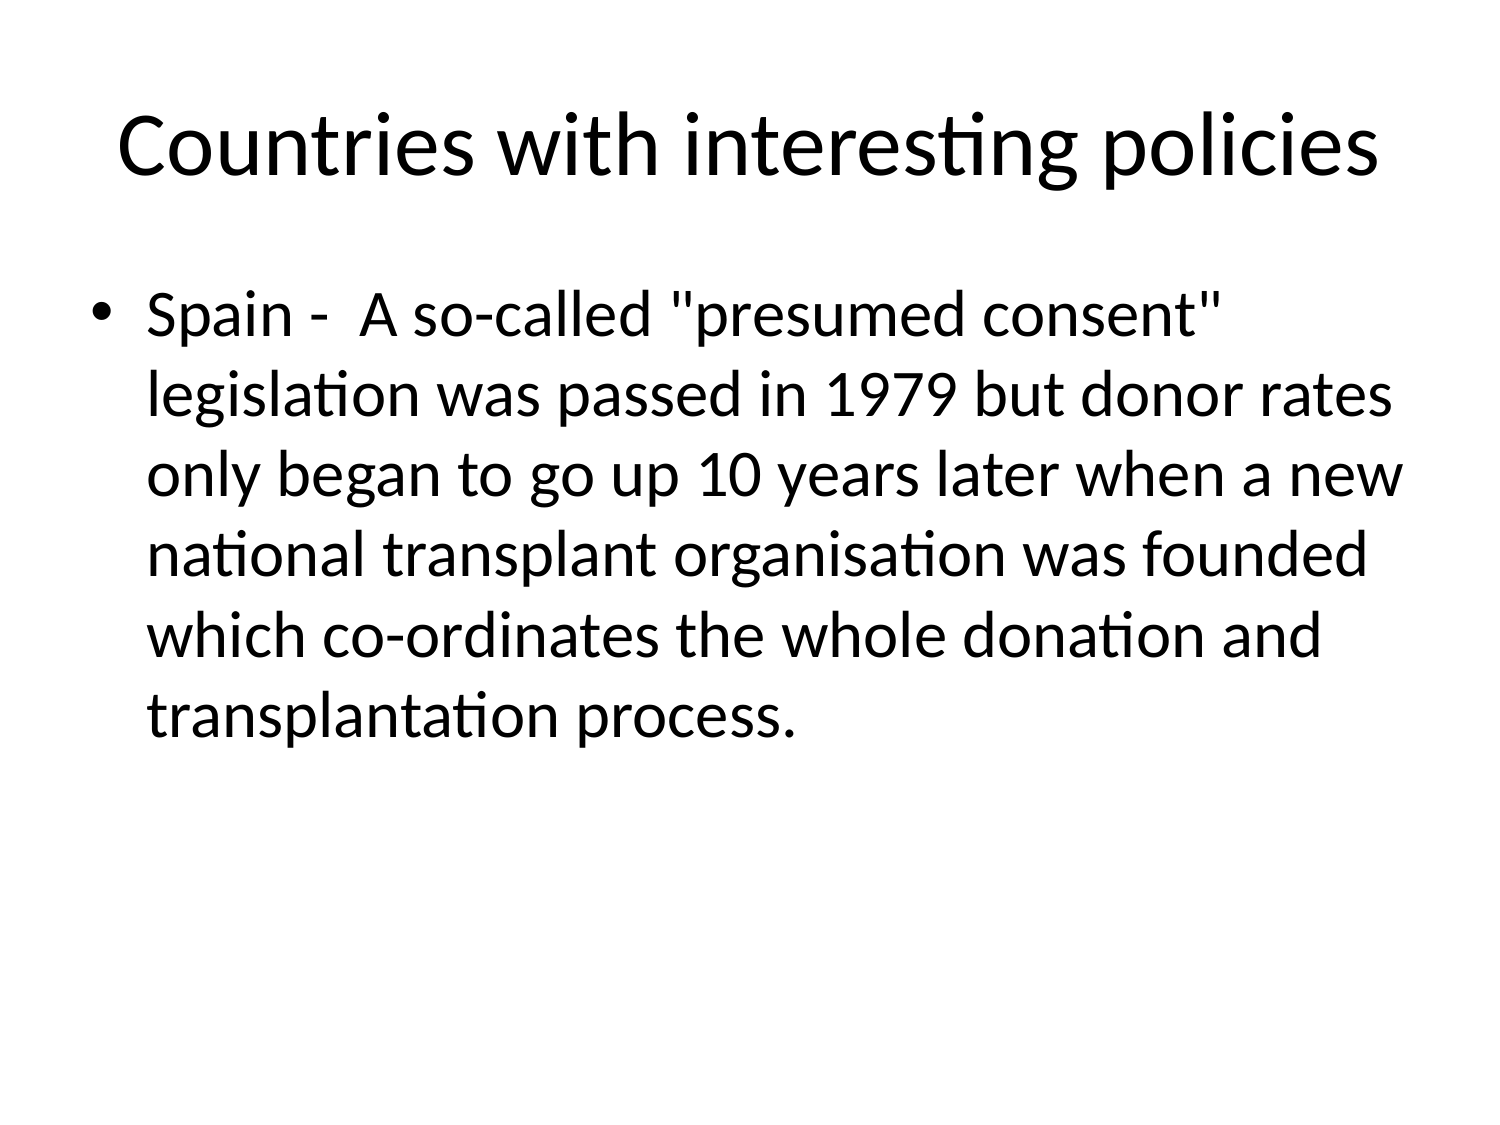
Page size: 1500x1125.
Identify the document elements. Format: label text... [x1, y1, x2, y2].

list Spain - A so-called "presumed consent" legislation was passed in 1979 but donor rates only began to go up 10 years later when a new national transplant organisation was founded which co-ordinates the whole donation and transplantation process. [75, 262, 1425, 1005]
title Countries with interesting policies [75, 45, 1425, 233]
